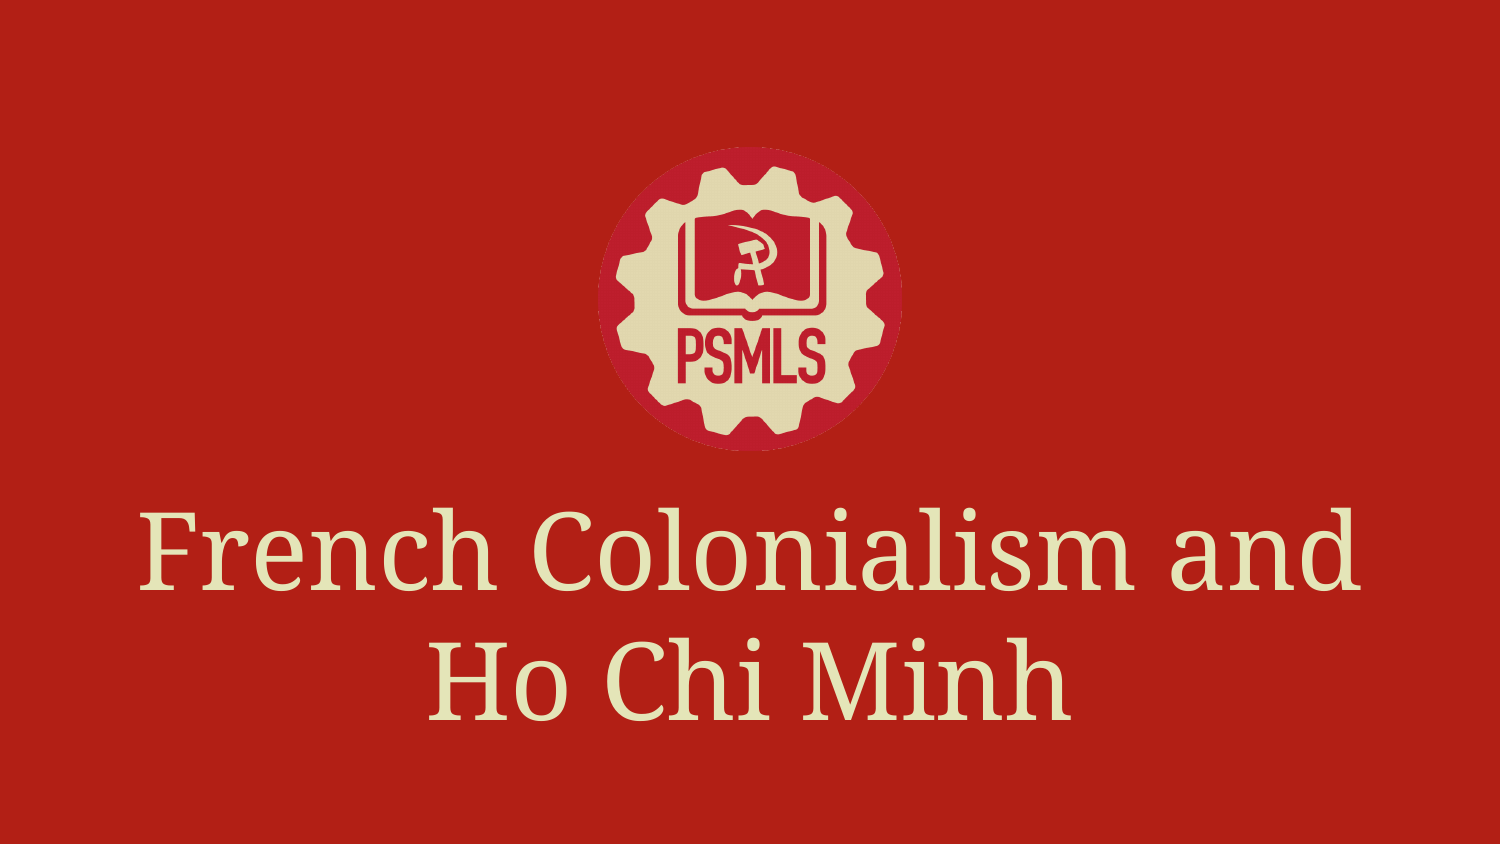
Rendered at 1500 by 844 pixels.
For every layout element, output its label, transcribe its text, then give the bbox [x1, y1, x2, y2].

picture [598, 146, 902, 451]
title French Colonialism and Ho Chi Minh [51, 543, 1449, 682]
